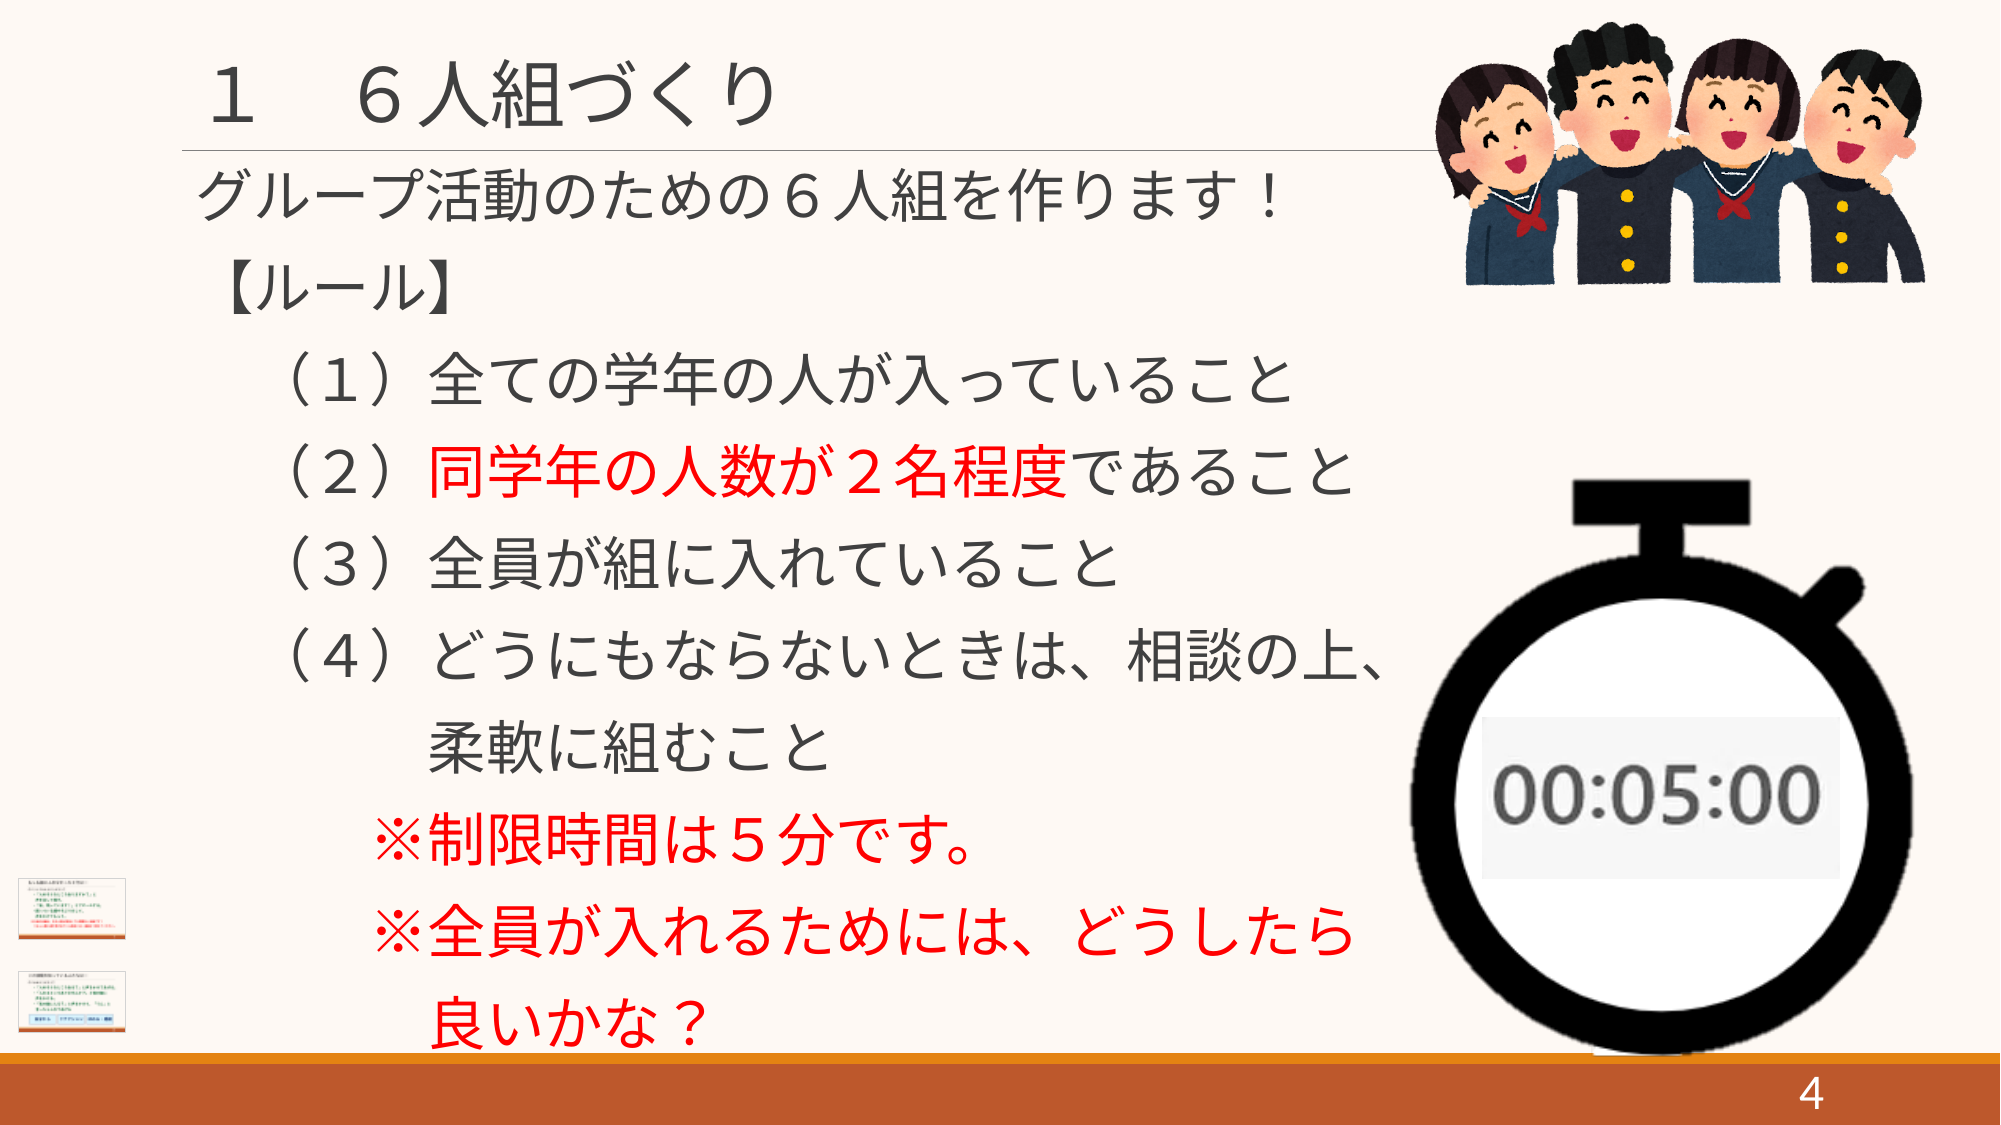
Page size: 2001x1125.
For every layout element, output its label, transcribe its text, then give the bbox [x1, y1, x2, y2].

picture [1385, 455, 1939, 1064]
title １ ６人組づくり [180, 47, 1417, 146]
picture [1420, 0, 1939, 335]
picture [19, 972, 125, 1032]
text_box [1481, 716, 1842, 880]
list グループ活動のための６人組を作ります！ 【ルール】 （１）全ての学年の人が入っていること （２）同学年の人数が２名程度であること （３）全員が組に入れていること （４）どうにもならないときは、相談の上、 柔軟に組むこと ※制限時間は５分です。 ※全員が入れるためには、どうしたら 良いかな？ [180, 159, 1830, 1096]
picture [19, 879, 125, 939]
slide_number 4 [1624, 1072, 1840, 1120]
